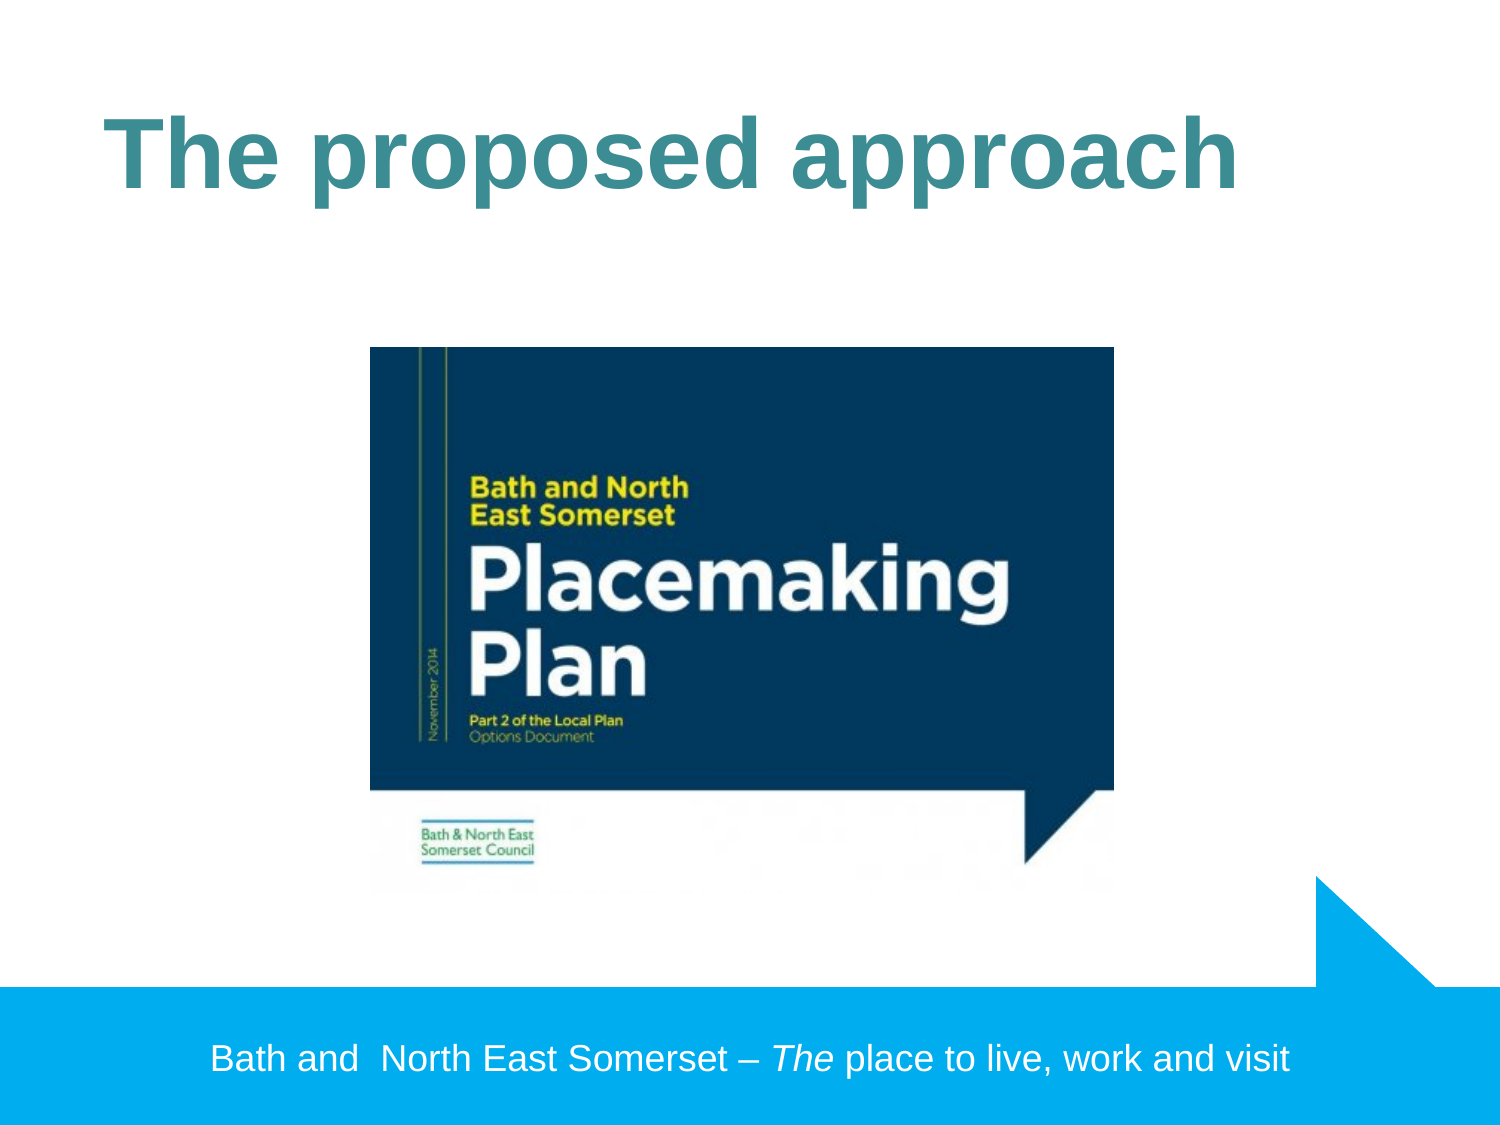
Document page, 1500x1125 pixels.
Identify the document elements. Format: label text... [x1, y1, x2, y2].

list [369, 347, 1114, 894]
title The proposed approach [88, 30, 1330, 268]
